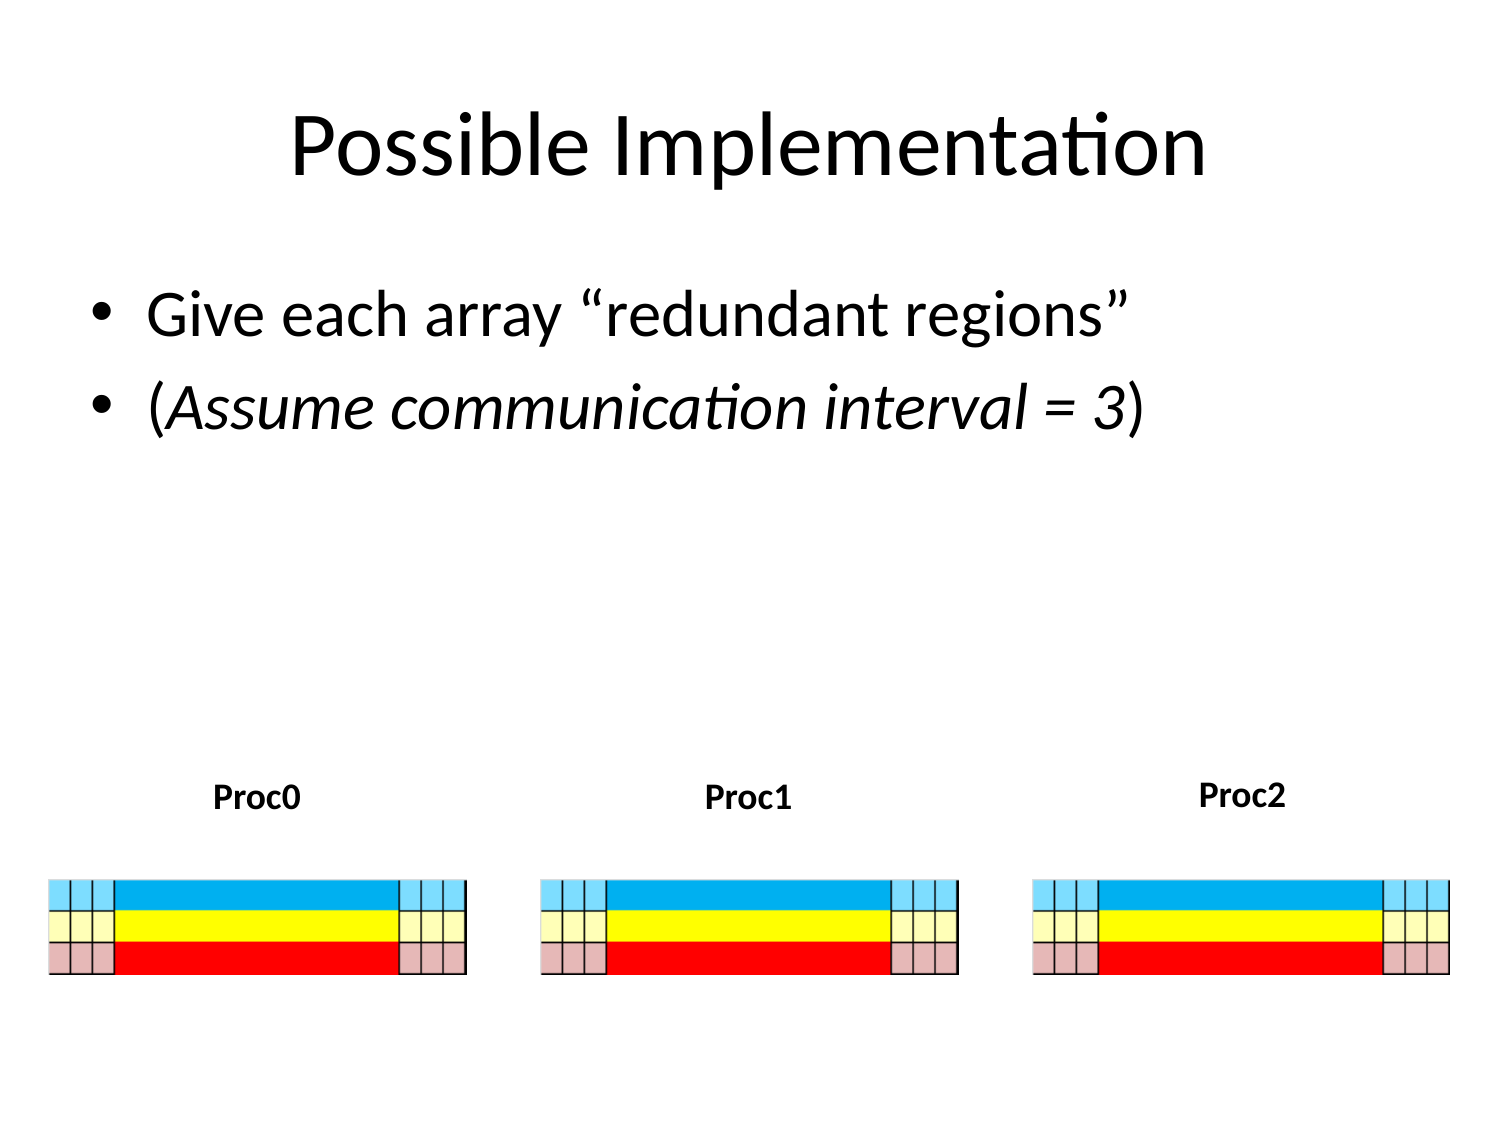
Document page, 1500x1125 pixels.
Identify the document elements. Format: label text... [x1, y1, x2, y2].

title Possible Implementation [75, 45, 1425, 233]
picture [540, 879, 959, 976]
text_box Proc2 [1183, 762, 1302, 823]
picture [1032, 879, 1451, 976]
list Give each array “redundant regions” (Assume communication interval = 3) [75, 262, 1425, 1005]
text_box Proc0 [198, 764, 316, 825]
picture [48, 879, 467, 976]
text_box Proc1 [690, 764, 808, 825]
